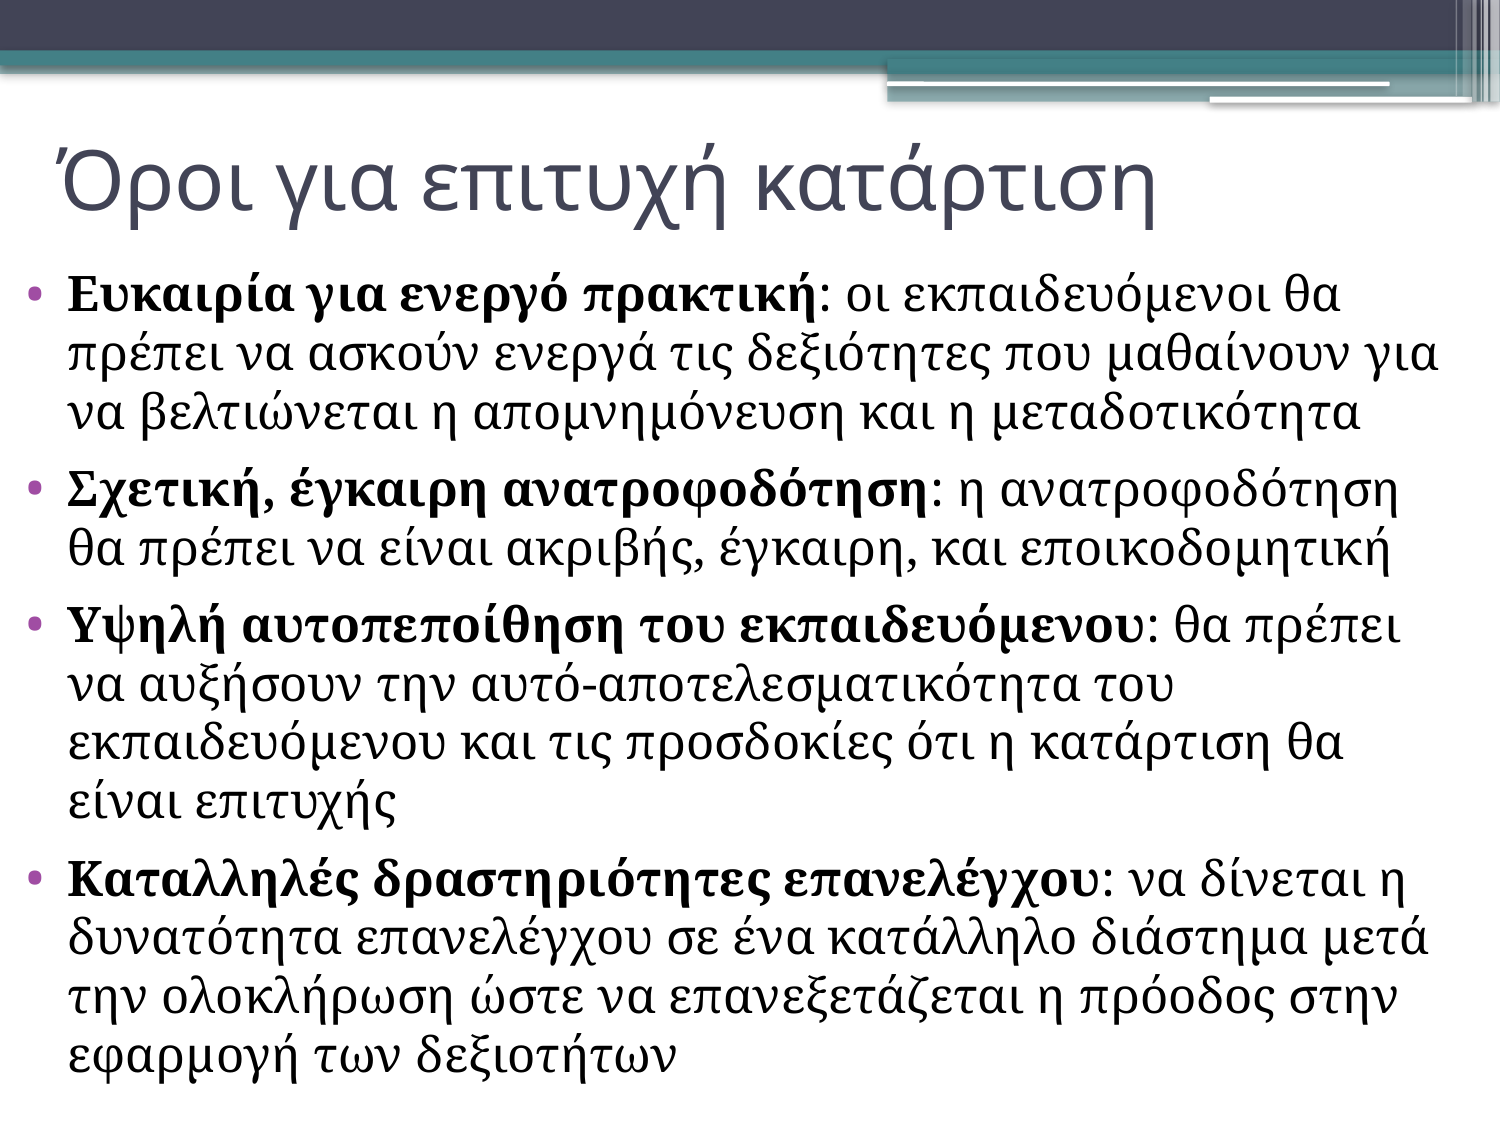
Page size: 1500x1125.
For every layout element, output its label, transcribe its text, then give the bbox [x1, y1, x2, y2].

title Όροι για επιτυχή κατάρτιση [41, 90, 1392, 255]
list Ευκαιρία για ενεργό πρακτική: οι εκπαιδευόμενοι θα πρέπει να ασκούν ενεργά τις δεξιότητες που μαθαίνουν για να βελτιώνεται η απομνημόνευση και η μεταδοτικότητα Σχετική, έγκαιρη ανατροφοδότηση: η ανατροφοδότηση θα πρέπει να είναι ακριβής, έγκαιρη, και εποικοδομητική Υψηλή αυτοπεποίθηση του εκπαιδευόμενου: θα πρέπει να αυξήσουν την αυτό-αποτελεσματικότητα του εκπαιδευόμενου και τις προσδοκίες ότι η κατάρτιση θα είναι επιτυχής Καταλληλές δραστηριότητες επανελέγχου: να δίνεται η δυνατότητα επανελέγχου σε ένα κατάλληλο διάστημα μετά την ολοκλήρωση ώστε να επανεξετάζεται η πρόοδος στην εφαρμογή των δεξιοτήτων [0, 255, 1459, 1120]
